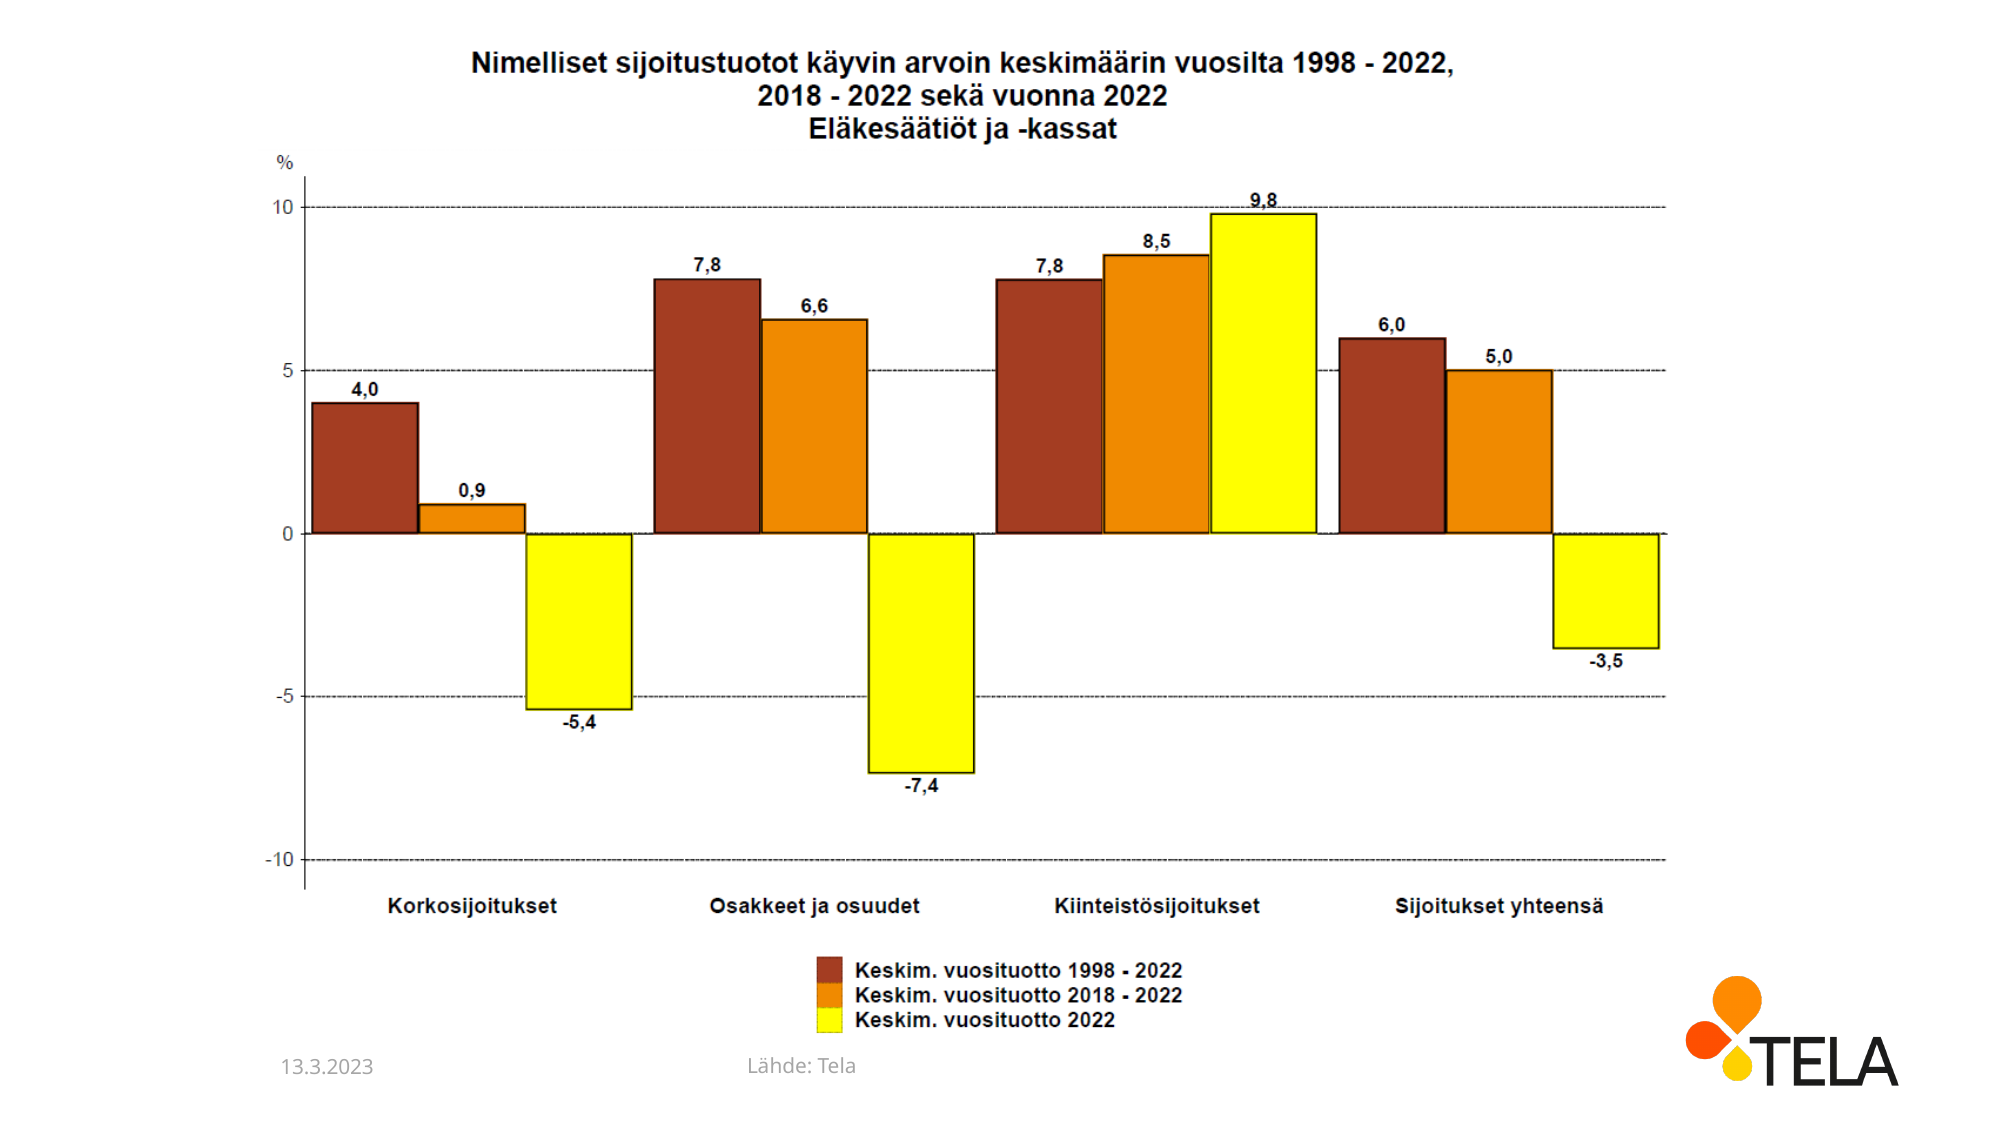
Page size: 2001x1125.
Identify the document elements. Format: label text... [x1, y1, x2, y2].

footer Lähde: Tela [732, 1046, 1366, 1106]
picture [255, 47, 1910, 1097]
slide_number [265, 1046, 732, 1106]
